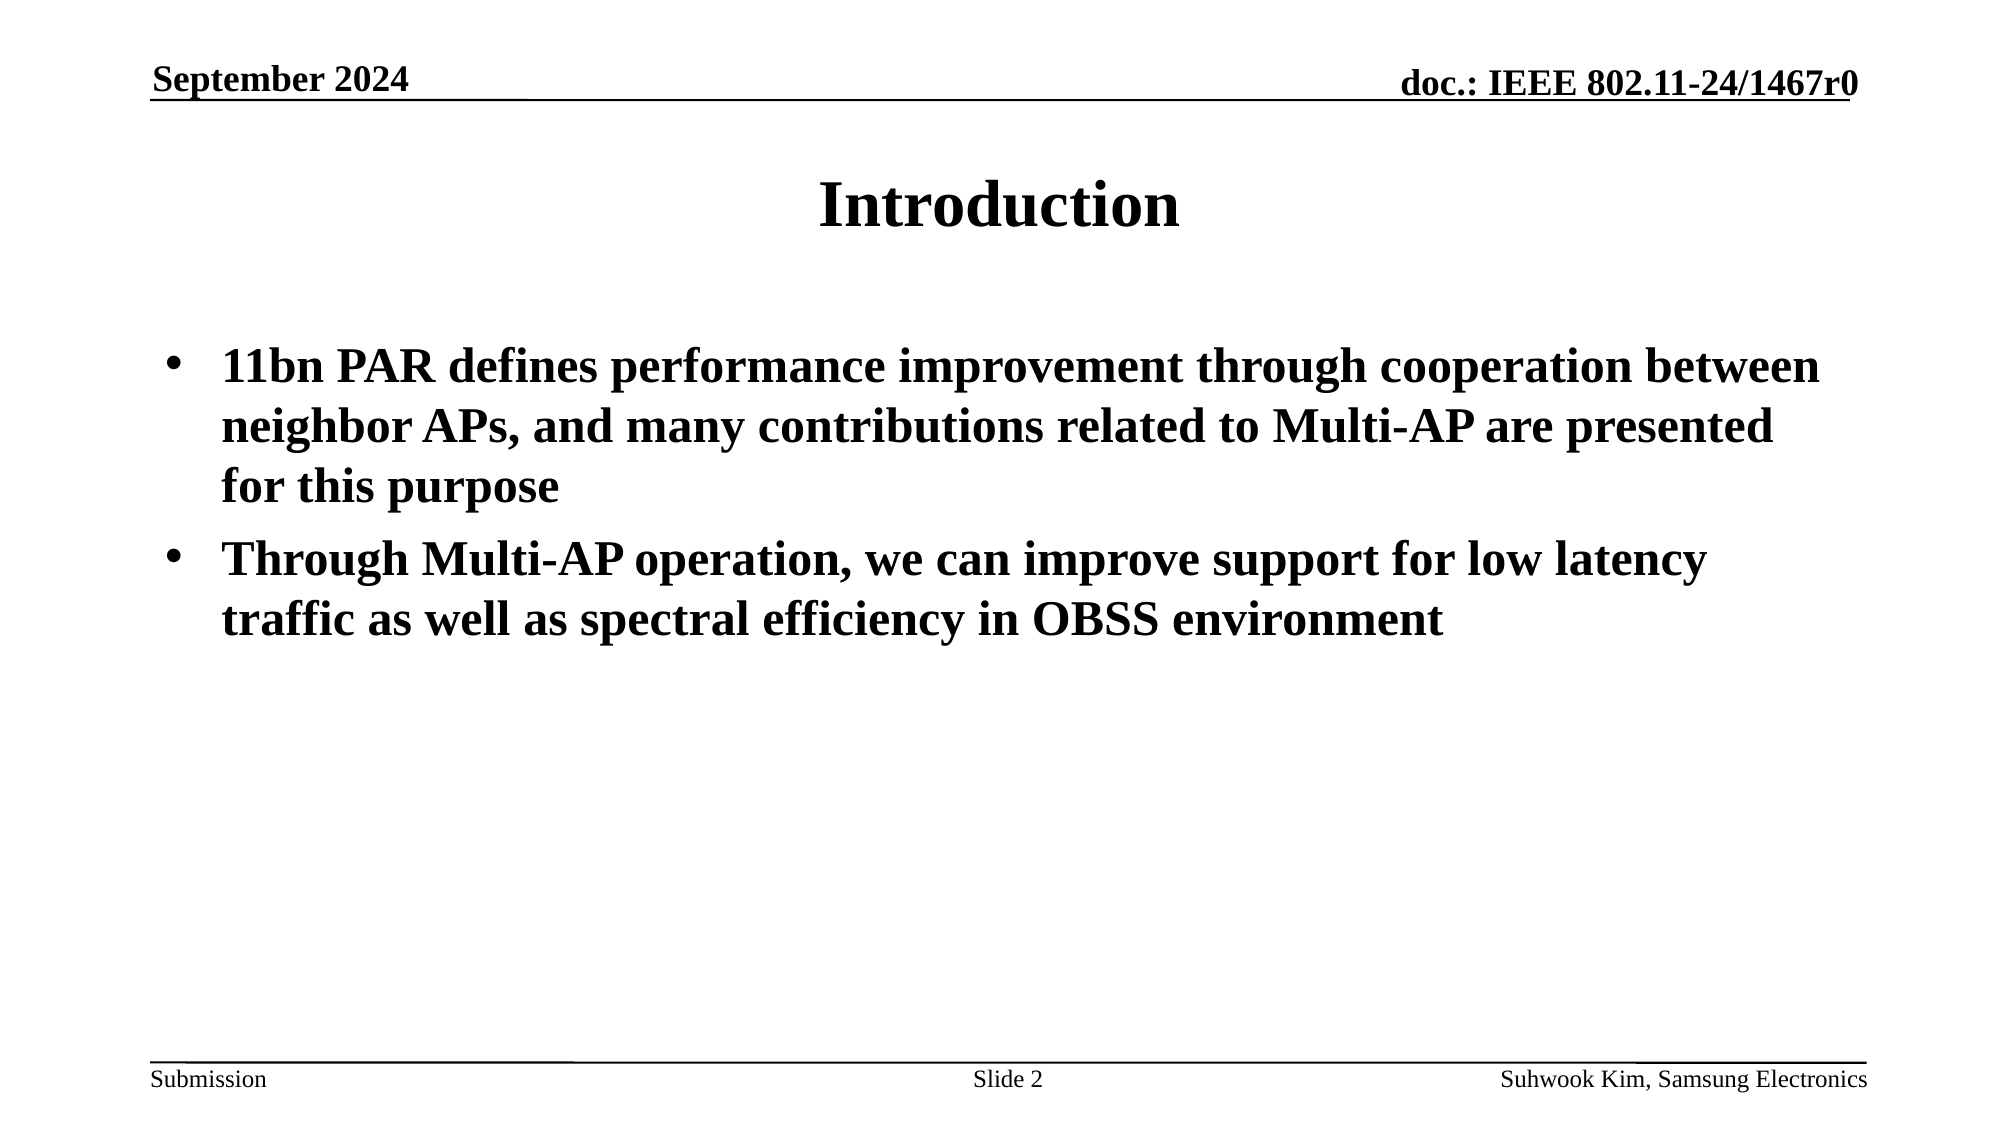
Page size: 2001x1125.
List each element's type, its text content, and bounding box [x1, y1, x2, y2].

list 11bn PAR defines performance improvement through cooperation between neighbor APs, and many contributions related to Multi-AP are presented for this purpose Through Multi-AP operation, we can improve support for low latency traffic as well as spectral efficiency in OBSS environment [149, 324, 1850, 1000]
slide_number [152, 54, 563, 100]
title Introduction [149, 112, 1850, 288]
footer Suhwook Kim, Samsung Electronics [1171, 1061, 1869, 1093]
slide_number Slide 2 [950, 1061, 1067, 1123]
